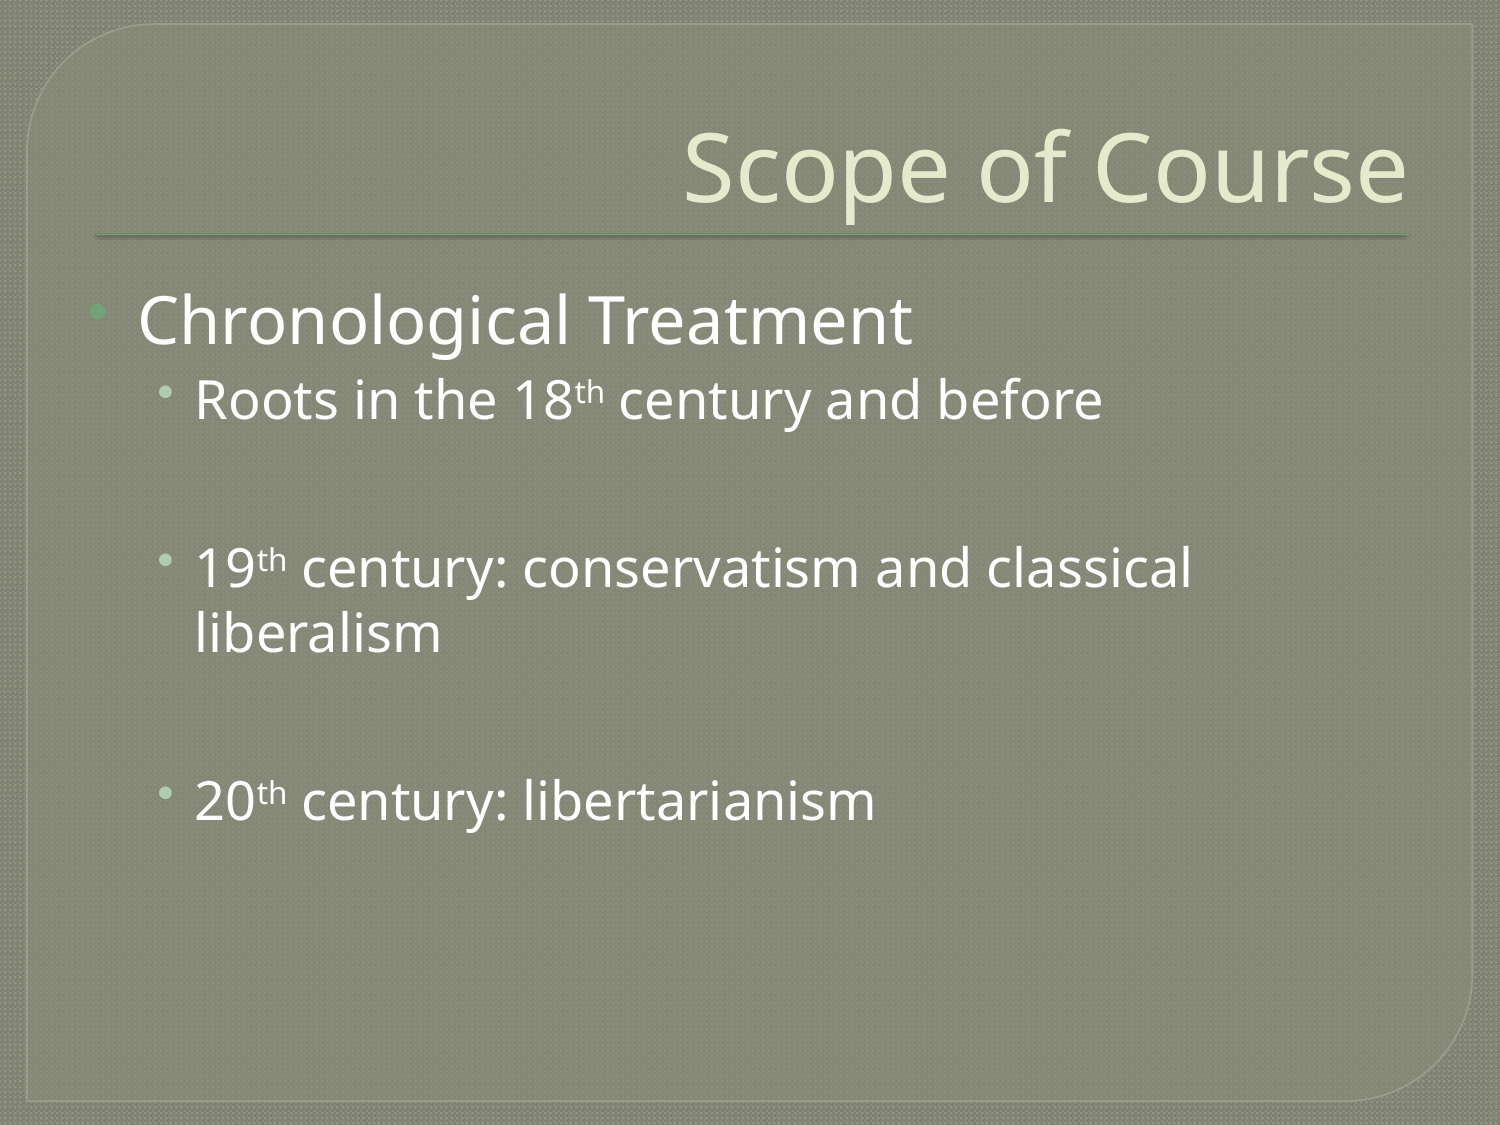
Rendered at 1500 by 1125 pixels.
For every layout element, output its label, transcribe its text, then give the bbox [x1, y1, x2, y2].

list Chronological Treatment Roots in the 18th century and before 19th century: conservatism and classical liberalism 20th century: libertarianism [75, 270, 1425, 1013]
title Scope of Course [75, 41, 1425, 230]
